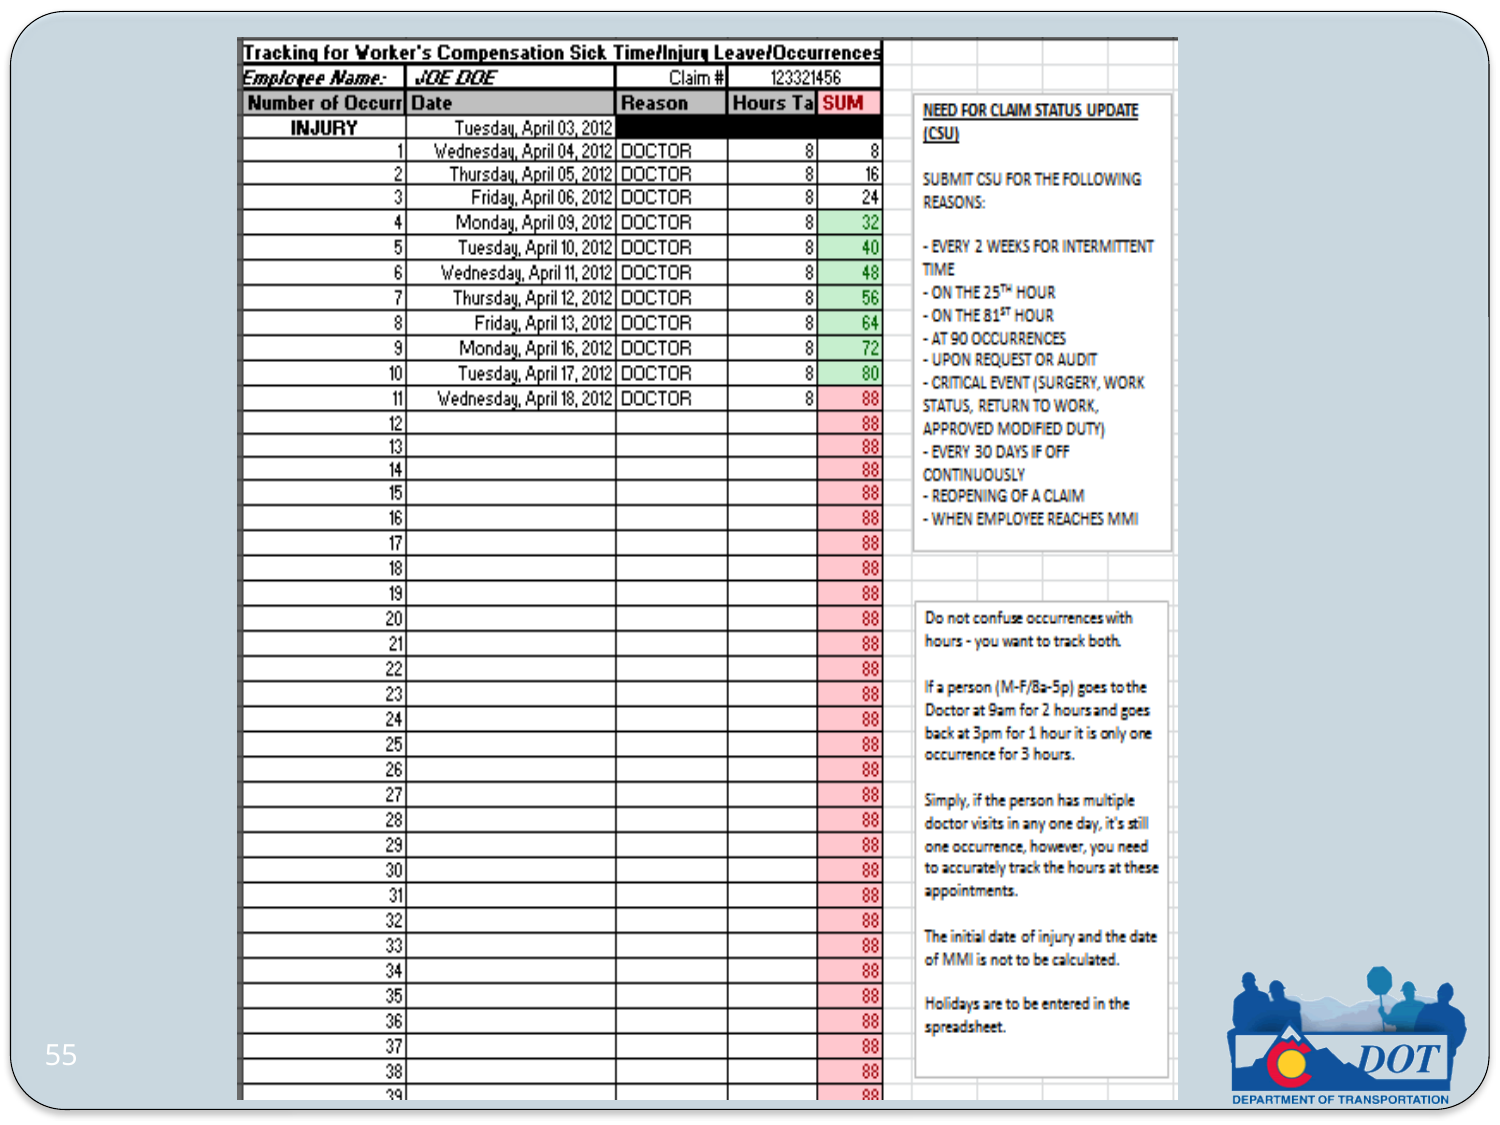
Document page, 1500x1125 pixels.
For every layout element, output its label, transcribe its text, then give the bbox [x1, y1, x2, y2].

picture [1224, 964, 1469, 1105]
slide_number 55 [23, 1018, 99, 1094]
picture [237, 37, 1178, 1101]
